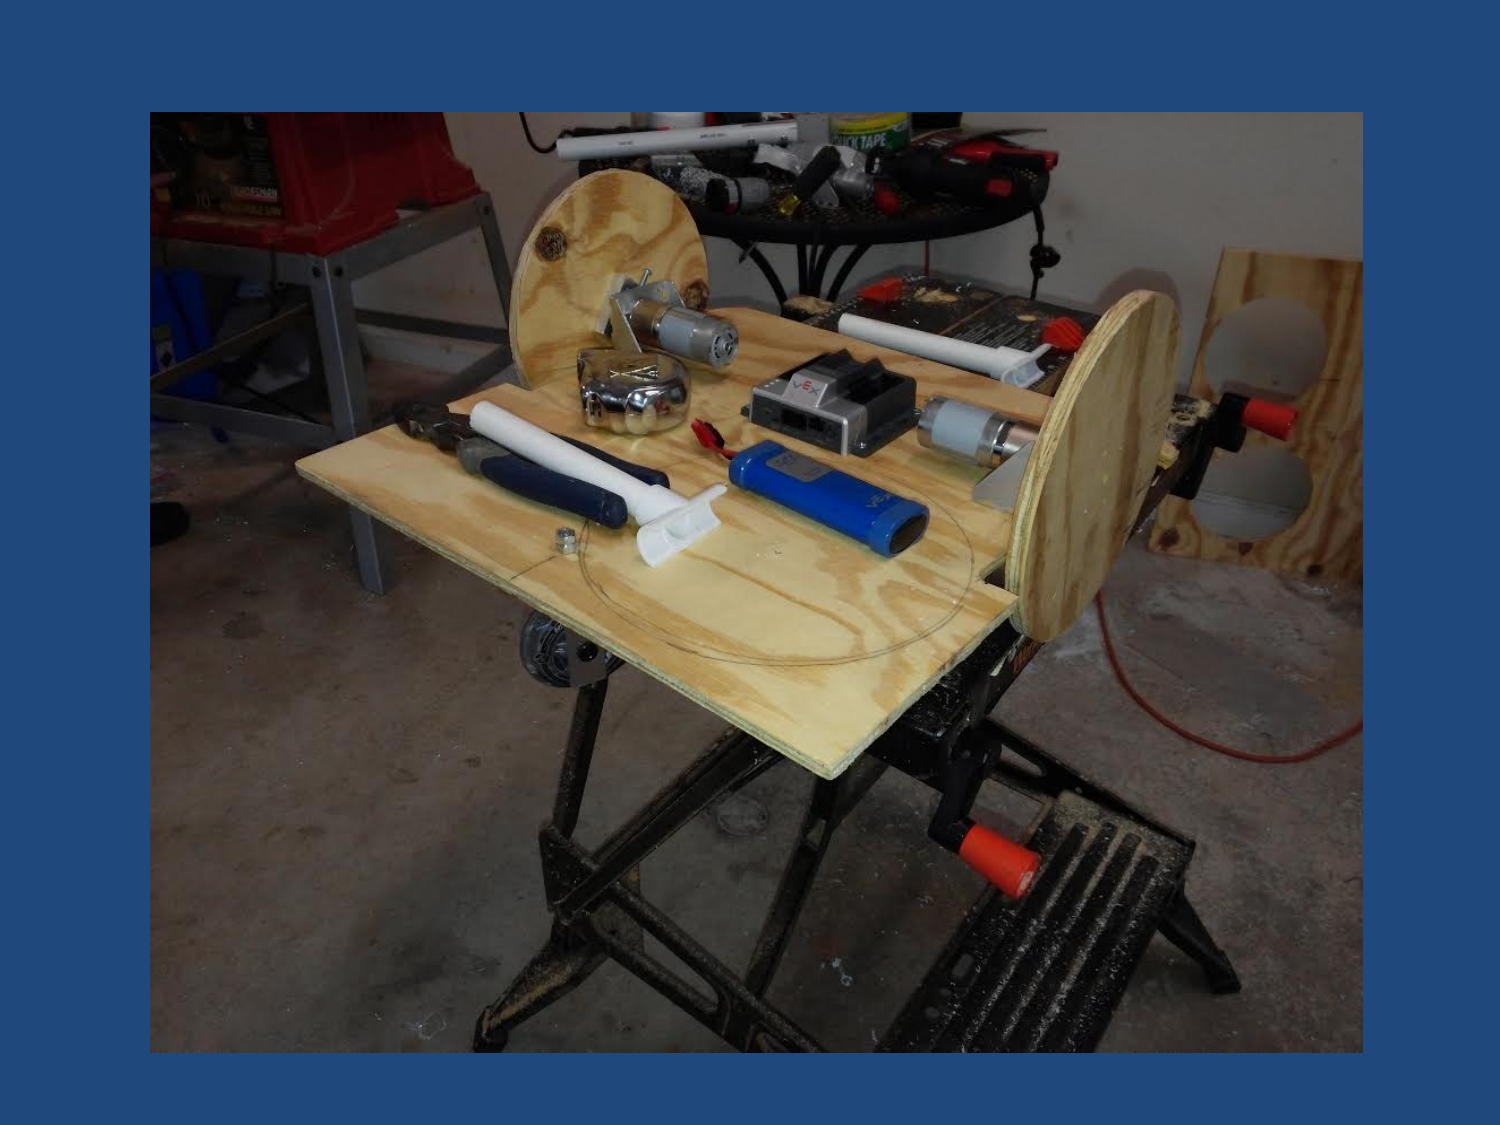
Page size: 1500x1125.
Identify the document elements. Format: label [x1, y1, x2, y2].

list [149, 112, 1363, 1053]
